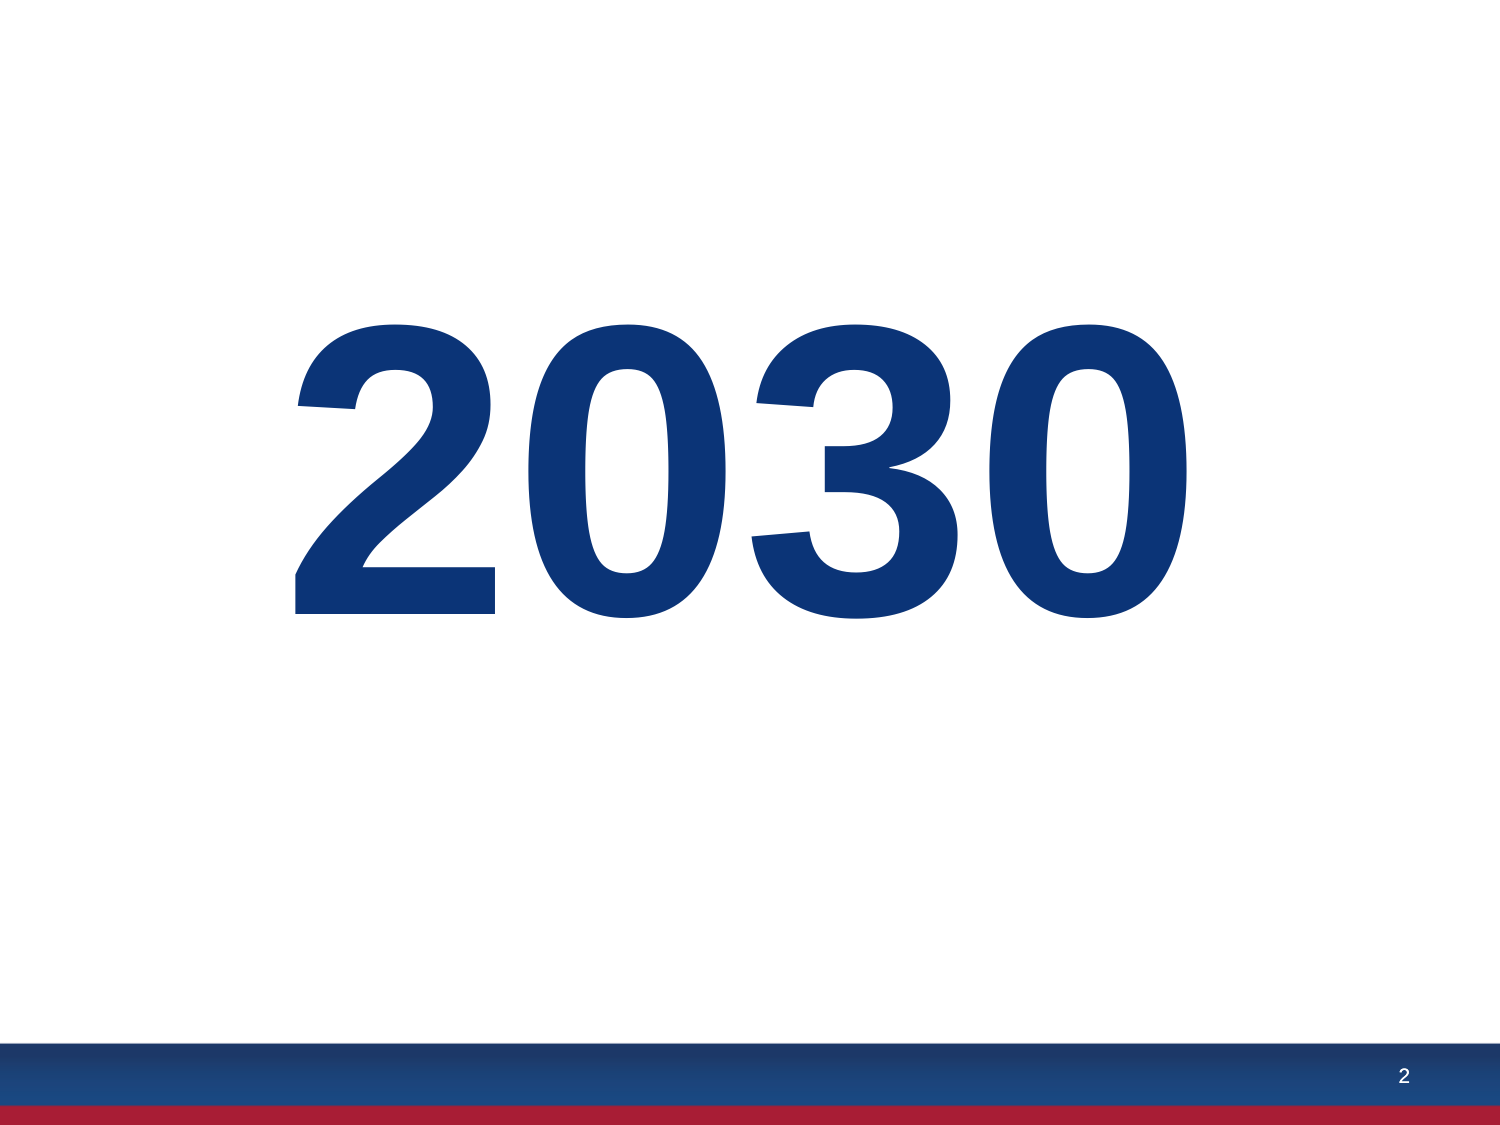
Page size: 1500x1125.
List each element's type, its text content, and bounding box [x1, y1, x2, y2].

picture [0, 0, 1500, 1125]
list 2030 [225, 377, 1275, 528]
